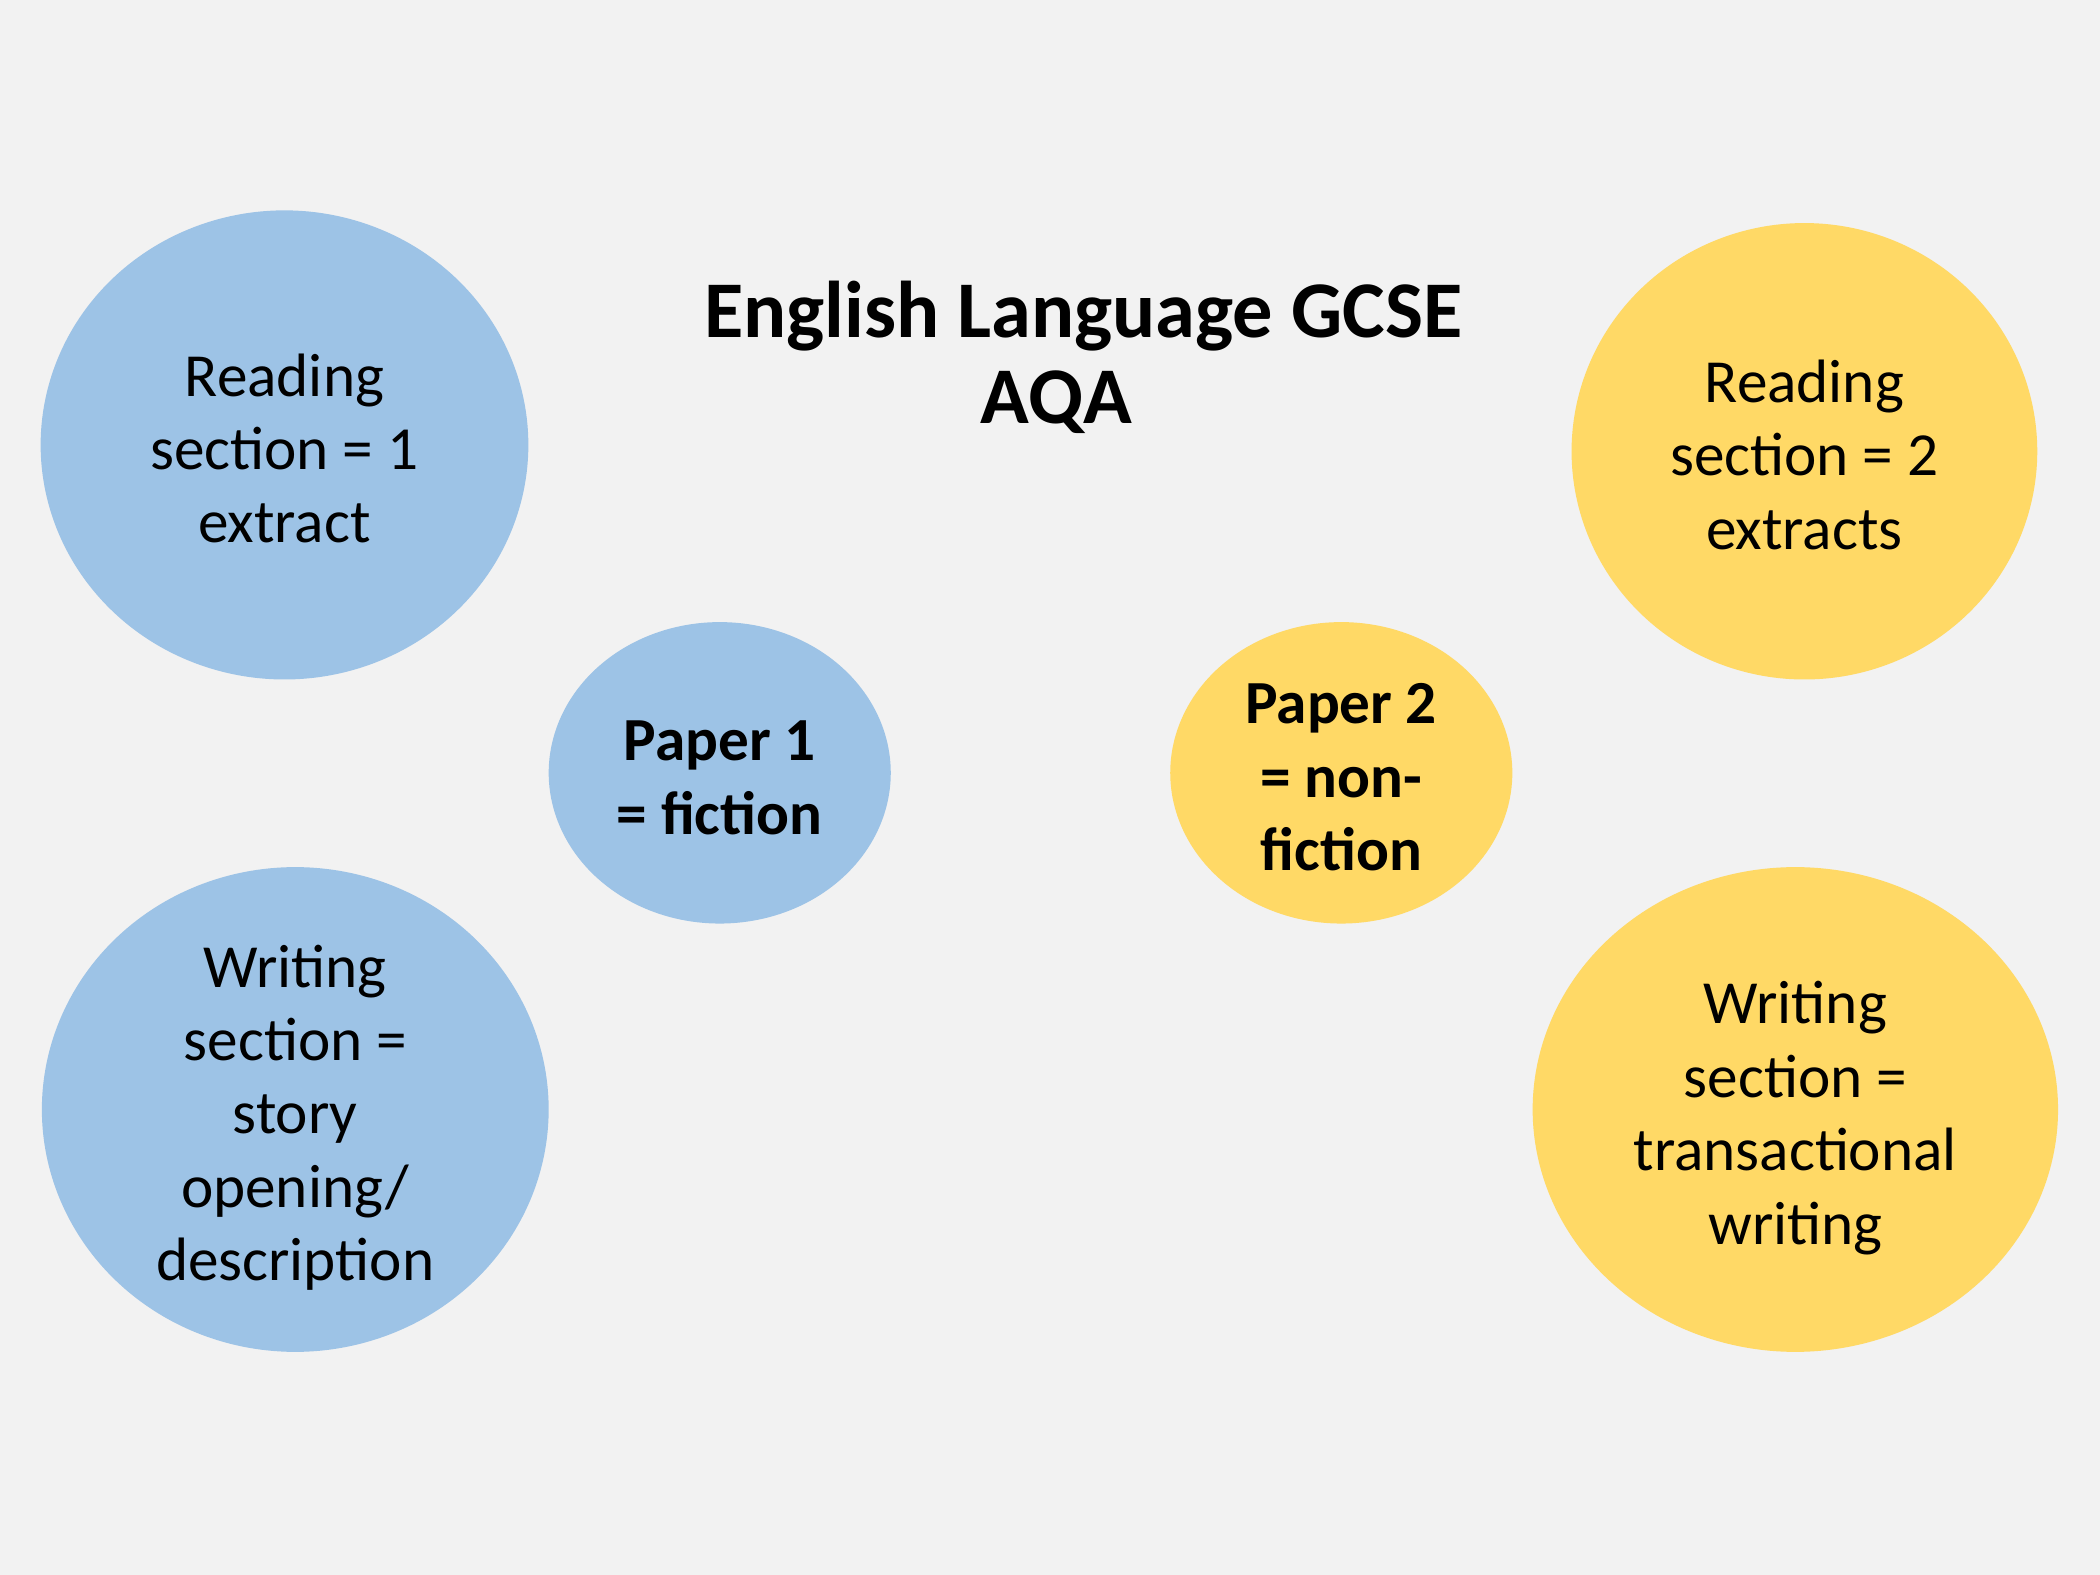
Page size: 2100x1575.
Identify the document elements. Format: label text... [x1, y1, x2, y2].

text_box Paper 2 = non- fiction [1169, 621, 1514, 925]
text_box English Language GCSE AQA [546, 259, 1621, 450]
text_box Paper 1 = fiction [547, 621, 892, 925]
text_box Reading section = 2 extracts [1570, 222, 2039, 681]
text_box Reading section = 1 extract [39, 209, 530, 681]
text_box Writing section = story opening/ description [40, 866, 550, 1353]
text_box Writing section = transactional writing [1531, 866, 2060, 1353]
